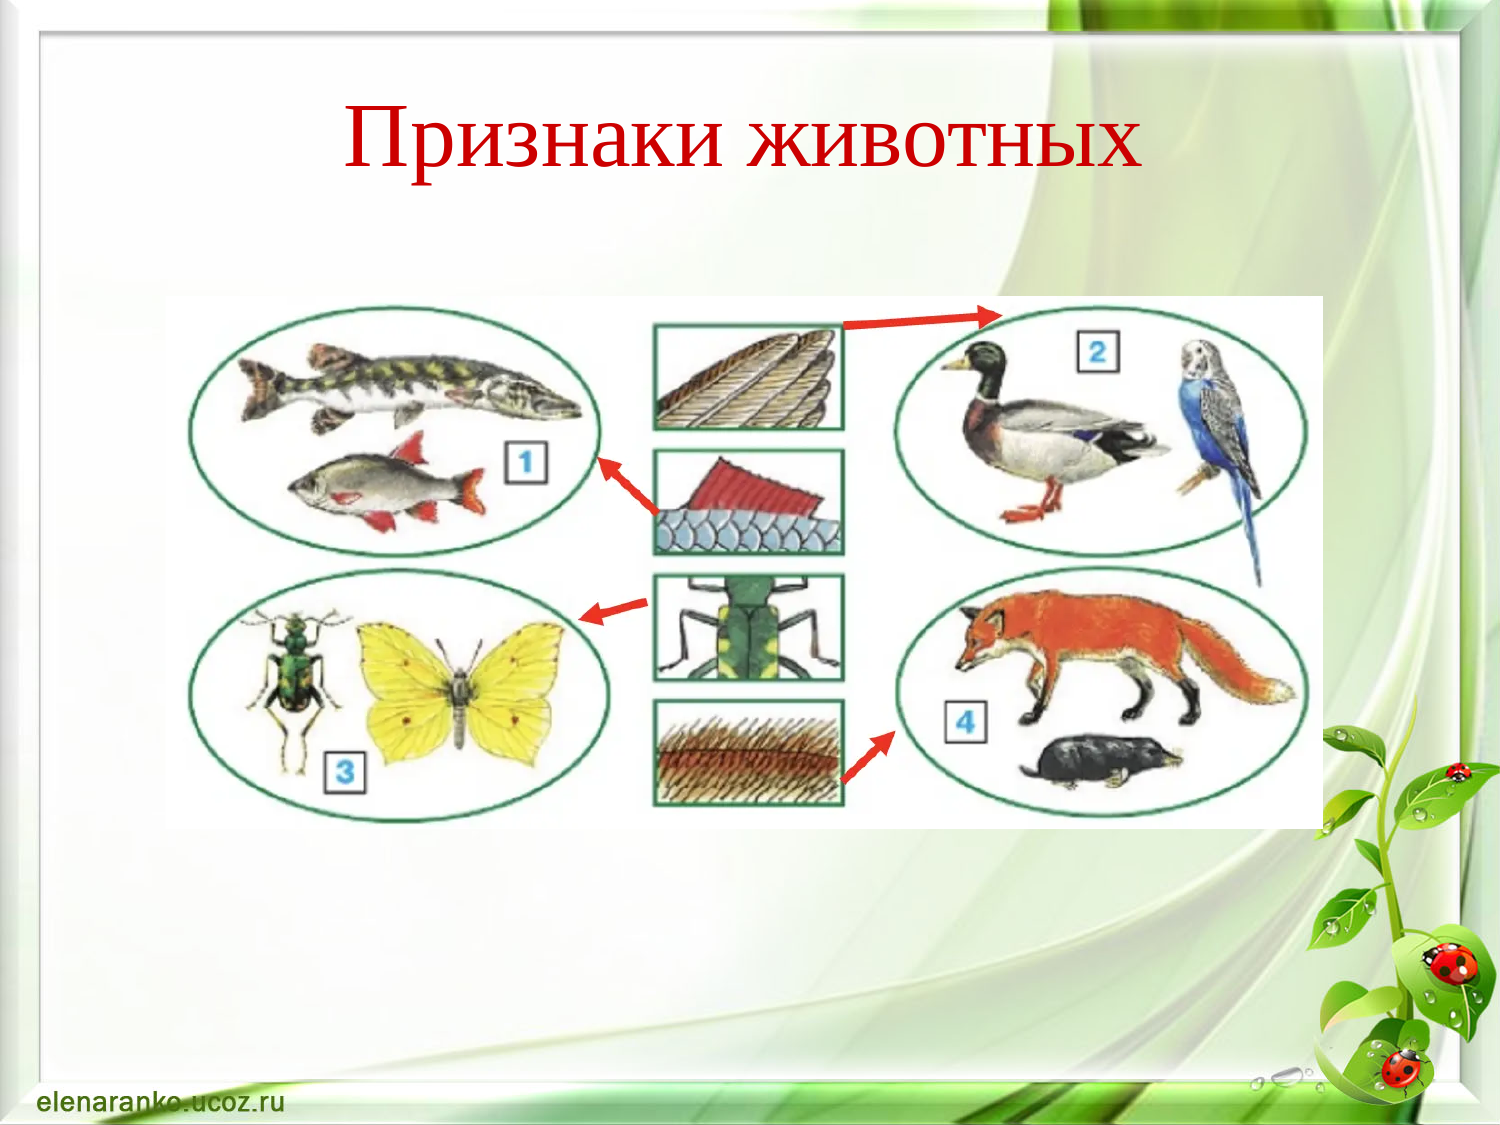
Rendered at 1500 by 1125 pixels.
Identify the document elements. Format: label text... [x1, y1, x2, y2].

title Признаки животных [64, 66, 1424, 194]
picture [0, 0, 1500, 1125]
